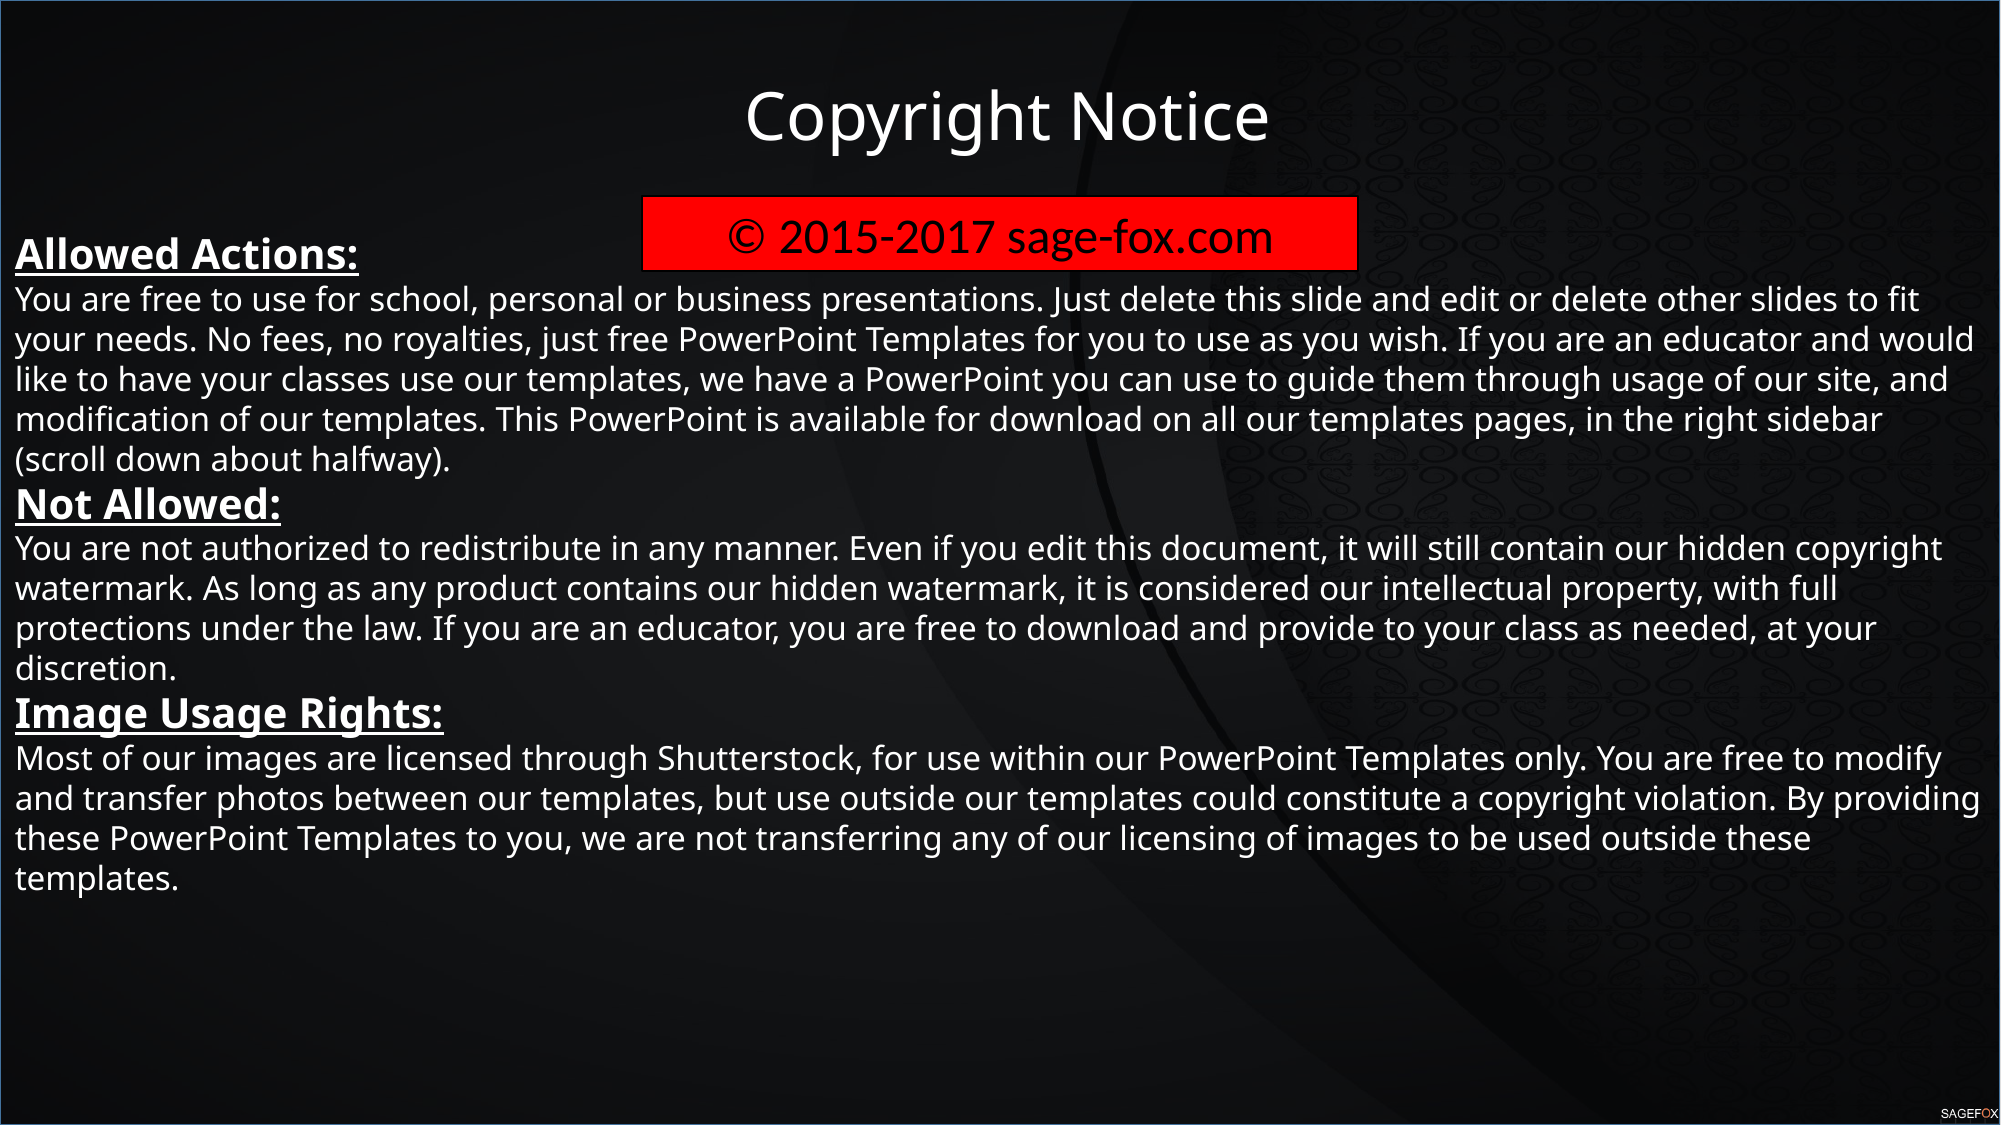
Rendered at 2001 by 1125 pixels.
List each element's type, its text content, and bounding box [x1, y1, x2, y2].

text_box Allowed Actions: You are free to use for school, personal or business presentations. Just delete this slide and edit or delete other slides to fit your needs. No fees, no royalties, just free PowerPoint Templates for you to use as you wish. If you are an educator and would like to have your classes use our templates, we have a PowerPoint you can use to guide them through usage of our site, and modification of our templates. This PowerPoint is available for download on all our templates pages, in the right sidebar (scroll down about halfway). Not Allowed: You are not authorized to redistribute in any manner. Even if you edit this document, it will still contain our hidden copyright watermark. As long as any product contains our hidden watermark, it is considered our intellectual property, with full protections under the law. If you are an educator, you are free to download and provide to your class as needed, at your discretion. Image Usage Rights: Most of our images are licensed through Shutterstock, for use within our PowerPoint Templates only. You are free to modify and transfer photos between our templates, but use outside our templates could constitute a copyright violation. By providing these PowerPoint Templates to you, we are not transferring any of our licensing of images to be used outside these templates. [0, 0, 2000, 1125]
text_box © 2015-2017 sage-fox.com [641, 196, 1358, 272]
title Copyright Notice [493, 60, 1524, 178]
